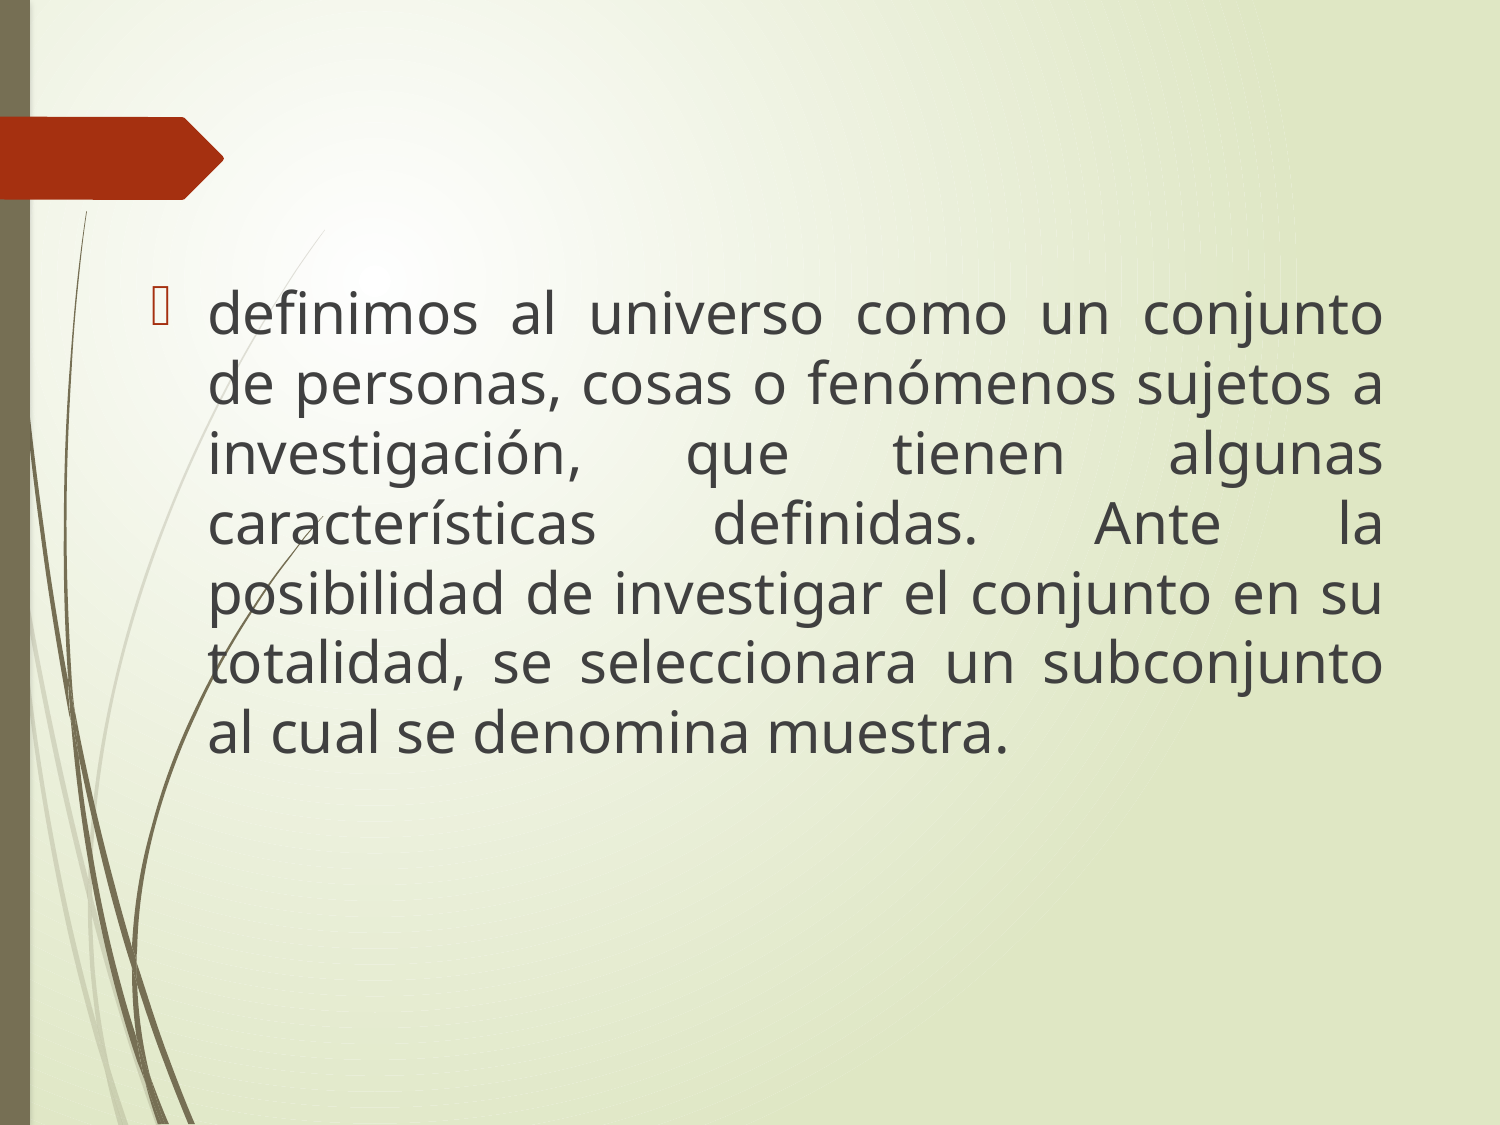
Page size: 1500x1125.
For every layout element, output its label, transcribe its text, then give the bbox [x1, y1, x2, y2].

list definimos al universo como un conjunto de personas, cosas o fenómenos sujetos a investigación, que tienen algunas características definidas. Ante la posibilidad de investigar el conjunto en su totalidad, se seleccionara un subconjunto al cual se denomina muestra. [135, 137, 1400, 970]
